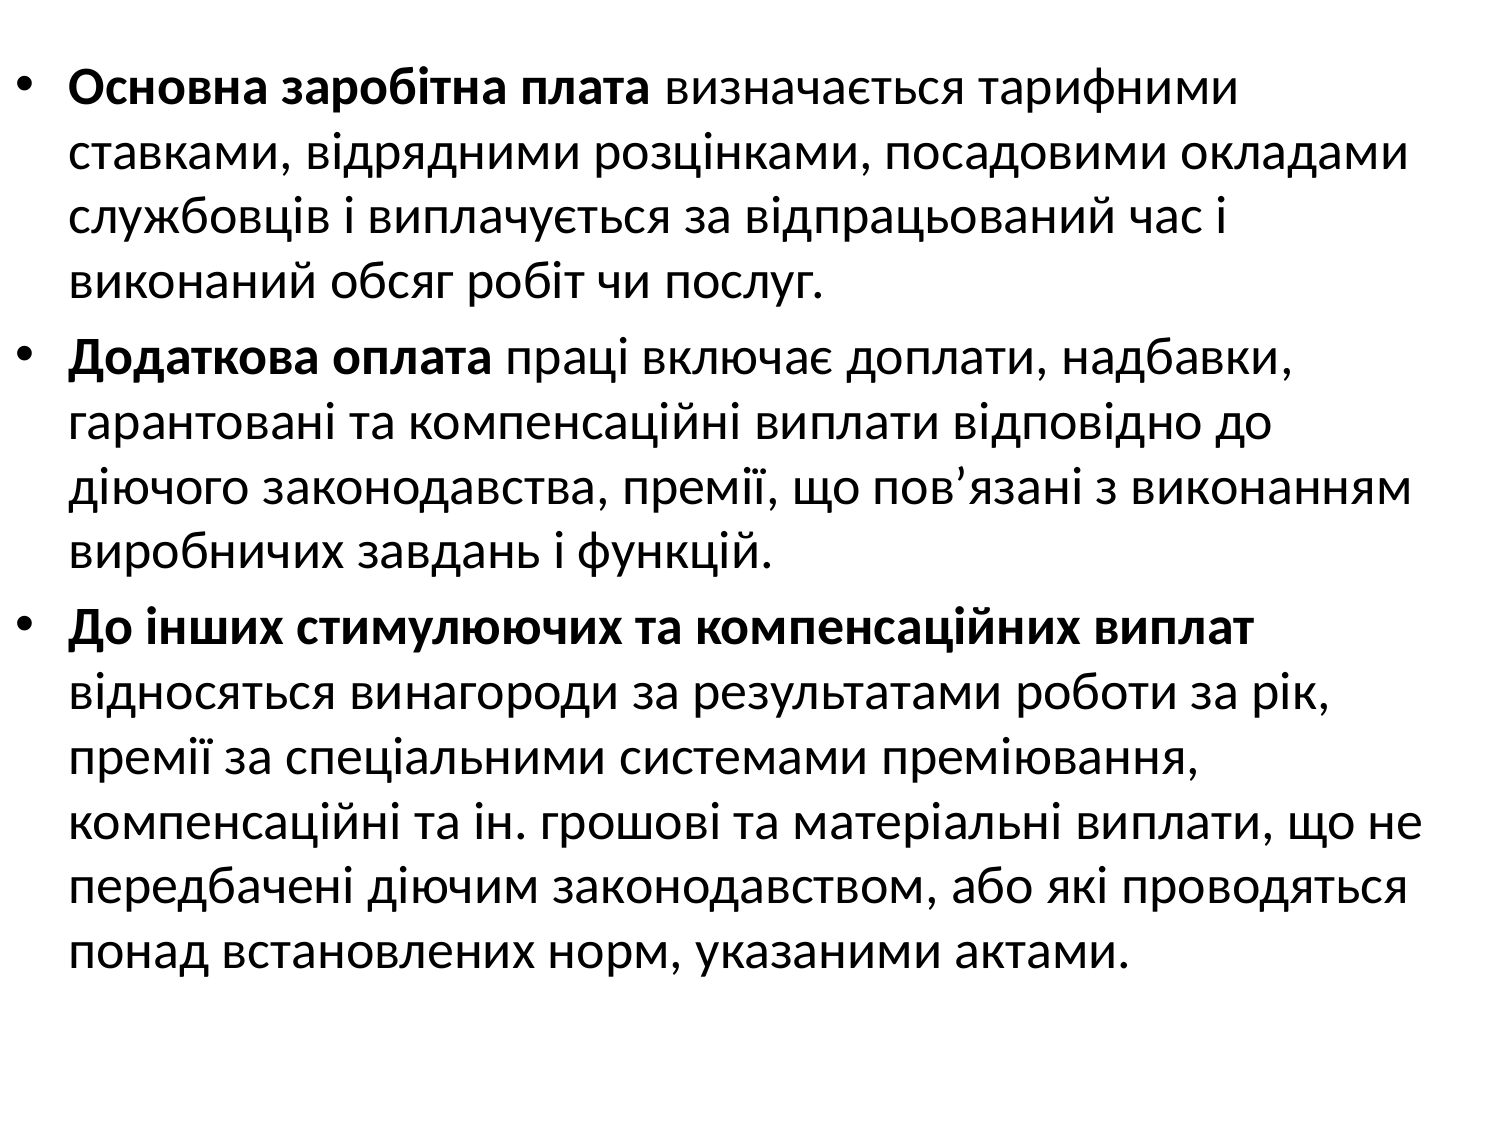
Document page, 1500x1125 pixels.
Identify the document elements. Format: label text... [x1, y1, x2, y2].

list Основна заробітна плата визначається тарифними ставками, відрядними розцінками, посадовими окладами службовців і виплачується за відпрацьований час і виконаний обсяг робіт чи послуг. Додаткова оплата праці включає доплати, надбавки, гарантовані та компенсаційні виплати відповідно до діючого законодавства, премії, що пов’язані з виконанням виробничих завдань і функцій. До інших стимулюючих та компенсаційних виплат відносяться винагороди за результатами роботи за рік, премії за спеціальними системами преміювання, компенсаційні та ін. грошові та матеріальні виплати, що не передбачені діючим законодавством, або які проводяться понад встановлених норм, указаними актами. [0, 42, 1471, 1005]
